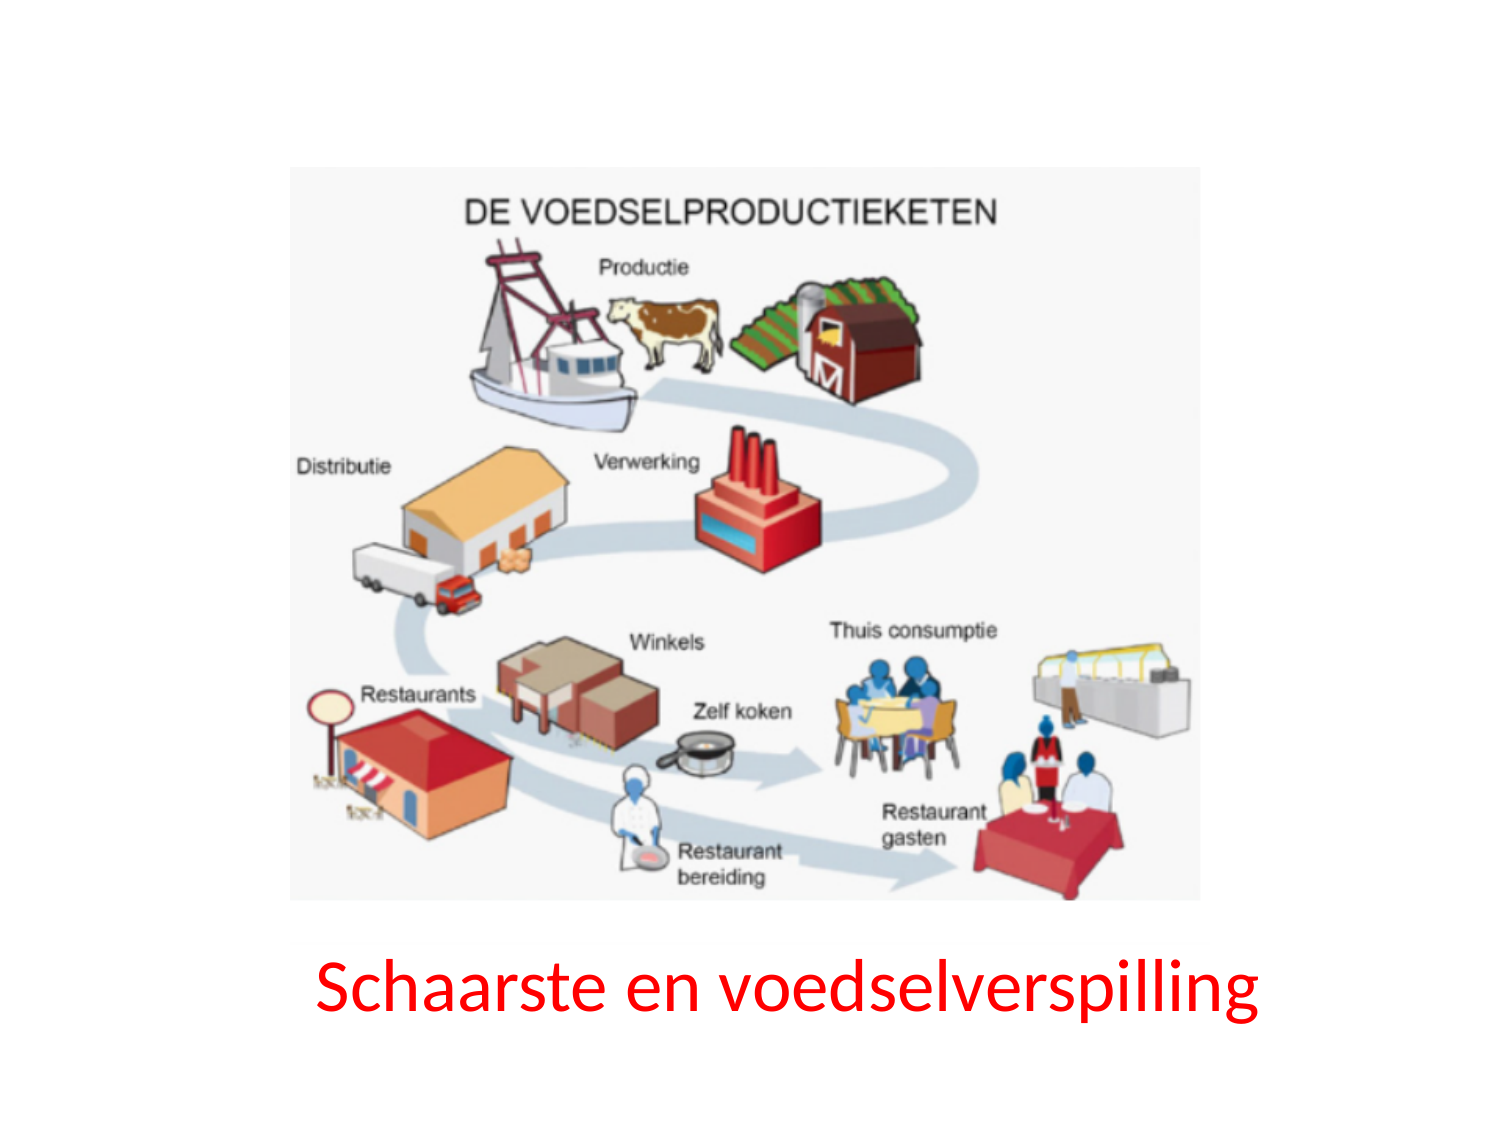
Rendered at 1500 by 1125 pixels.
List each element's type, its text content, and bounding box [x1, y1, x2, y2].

text_box Schaarste en voedselverspilling [301, 928, 1322, 1034]
picture [290, 167, 1210, 958]
